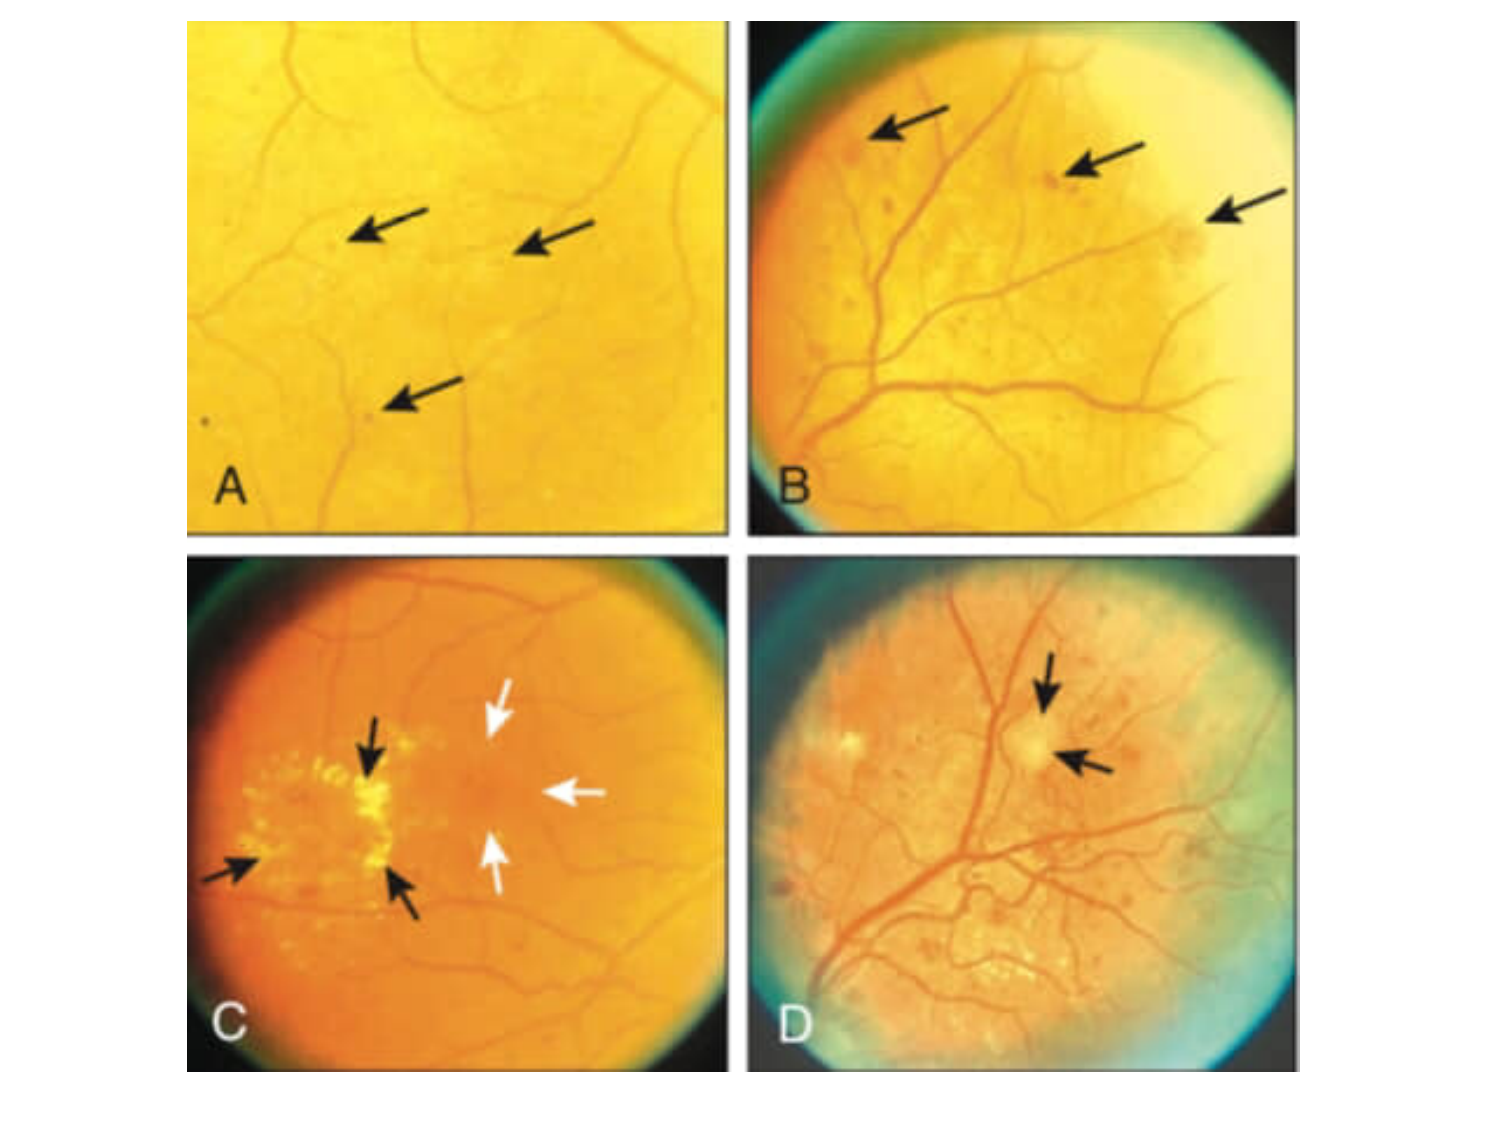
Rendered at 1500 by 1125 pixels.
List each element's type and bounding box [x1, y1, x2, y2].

picture [187, 21, 1301, 1072]
